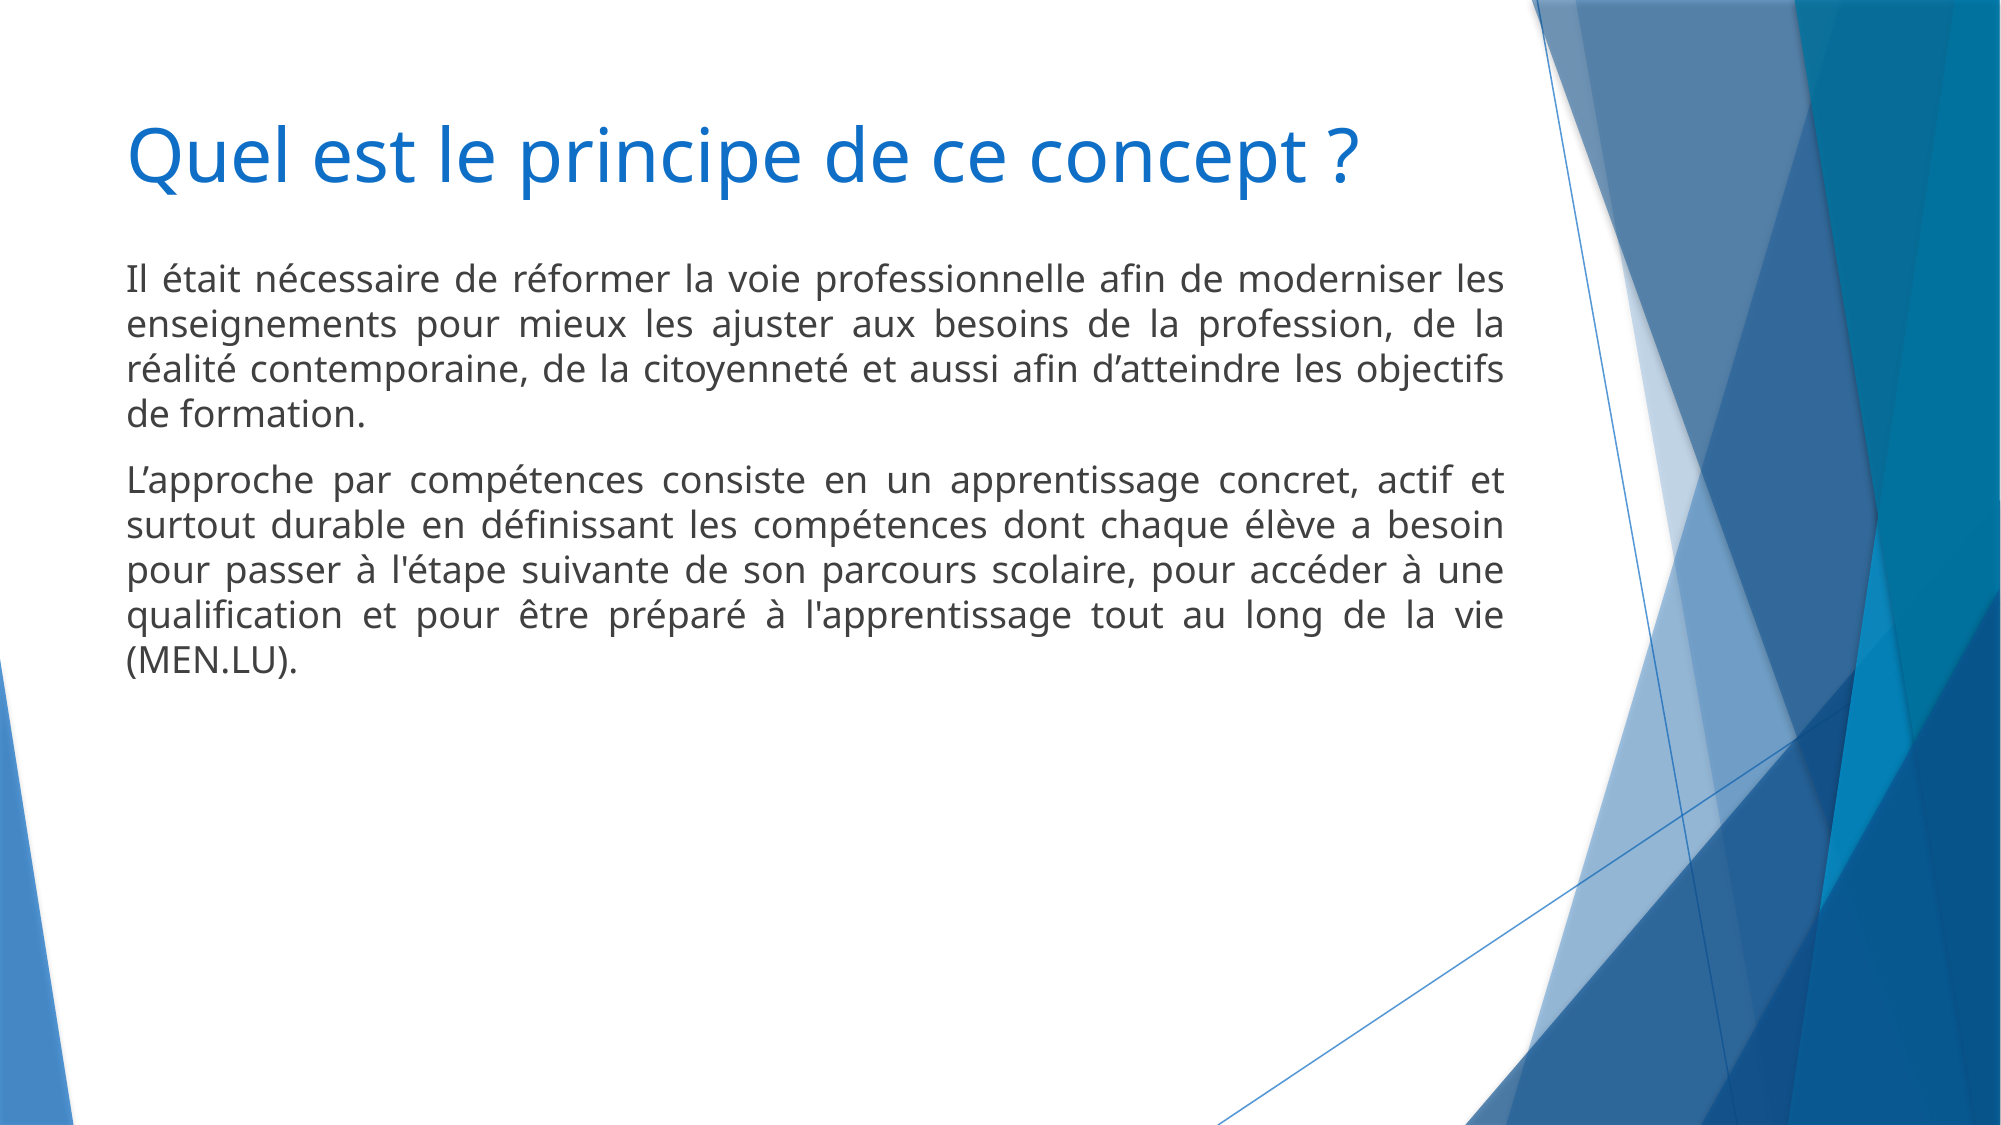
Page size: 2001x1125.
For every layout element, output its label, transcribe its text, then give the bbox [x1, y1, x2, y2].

list Il était nécessaire de réformer la voie professionnelle afin de moderniser les enseignements pour mieux les ajuster aux besoins de la profession, de la réalité contemporaine, de la citoyenneté et aussi afin d’atteindre les objectifs de formation. L’approche par compétences consiste en un apprentissage concret, actif et surtout durable en définissant les compétences dont chaque élève a besoin pour passer à l'étape suivante de son parcours scolaire, pour accéder à une qualification et pour être préparé à l'apprentissage tout au long de la vie (MEN.LU). [111, 247, 1522, 939]
title Quel est le principe de ce concept ? [111, 99, 1522, 247]
